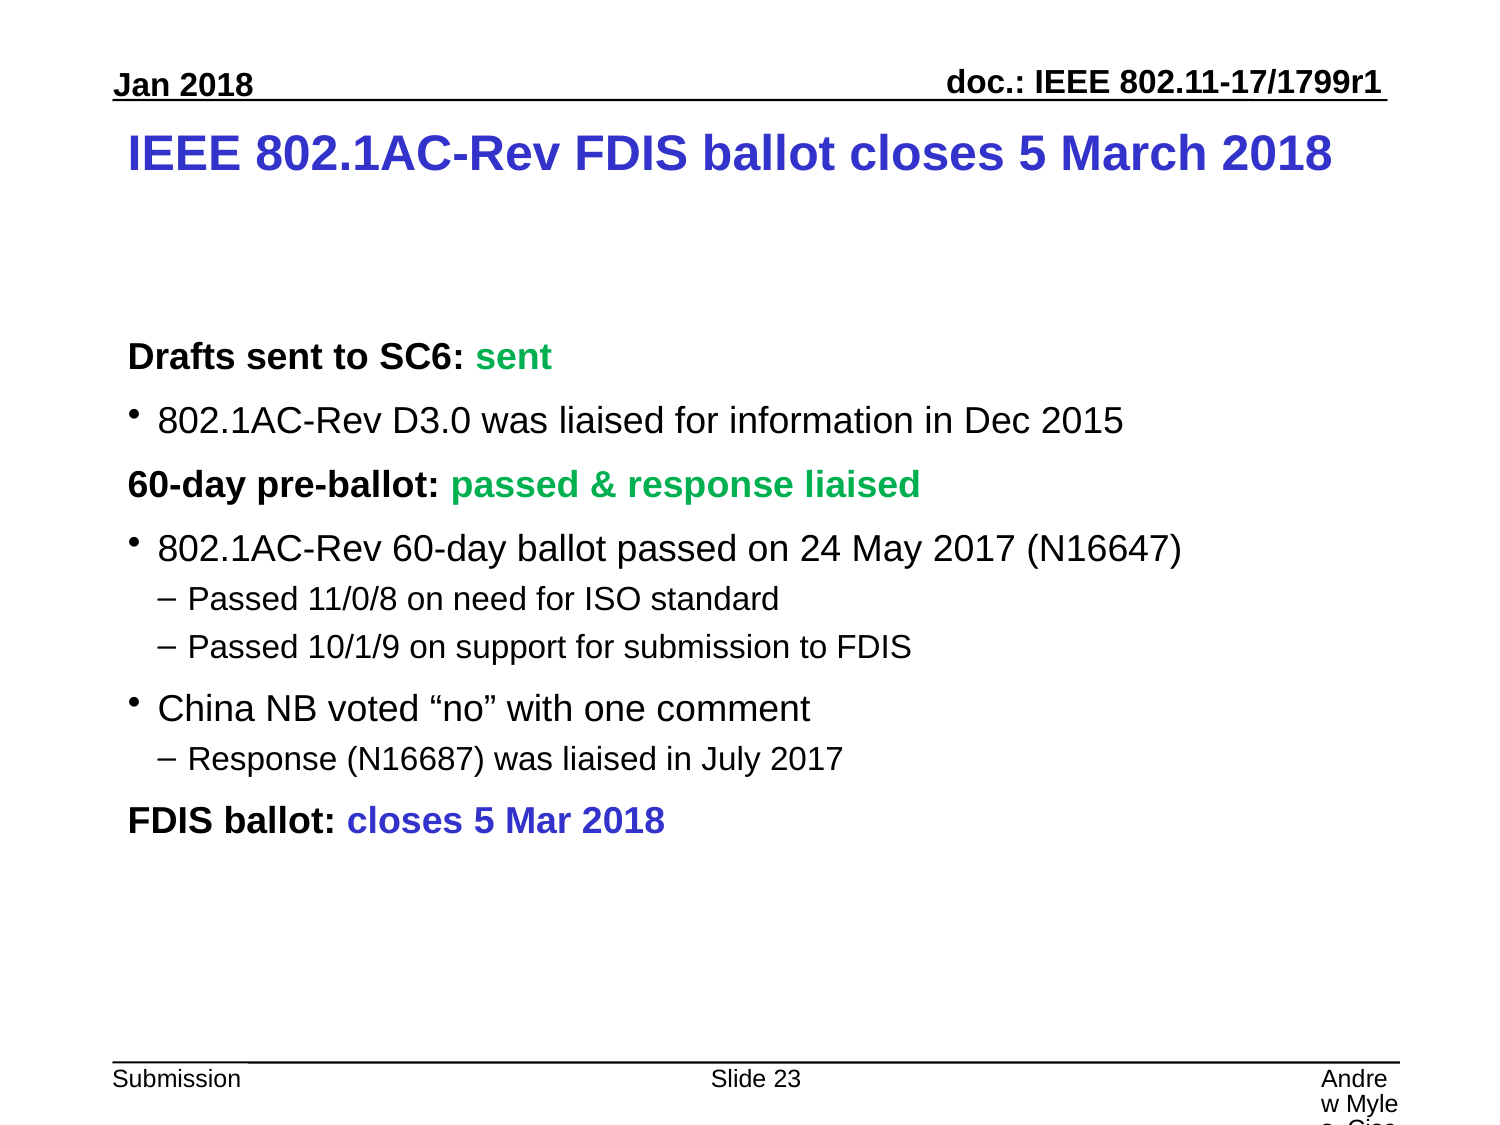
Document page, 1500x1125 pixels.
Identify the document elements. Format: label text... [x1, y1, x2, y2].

footer Andrew Myles, Cisco [1320, 1061, 1402, 1093]
slide_number Slide 23 [709, 1061, 803, 1093]
list Drafts sent to SC6: sent 802.1AC-Rev D3.0 was liaised for information in Dec 2015 60-day pre-ballot: passed & response liaised 802.1AC-Rev 60-day ballot passed on 24 May 2017 (N16647) Passed 11/0/8 on need for ISO standard Passed 10/1/9 on support for submission to FDIS China NB voted “no” with one comment Response (N16687) was liaised in July 2017 FDIS ballot: closes 5 Mar 2018 [112, 324, 1388, 1000]
title IEEE 802.1AC-Rev FDIS ballot closes 5 March 2018 [112, 112, 1388, 288]
